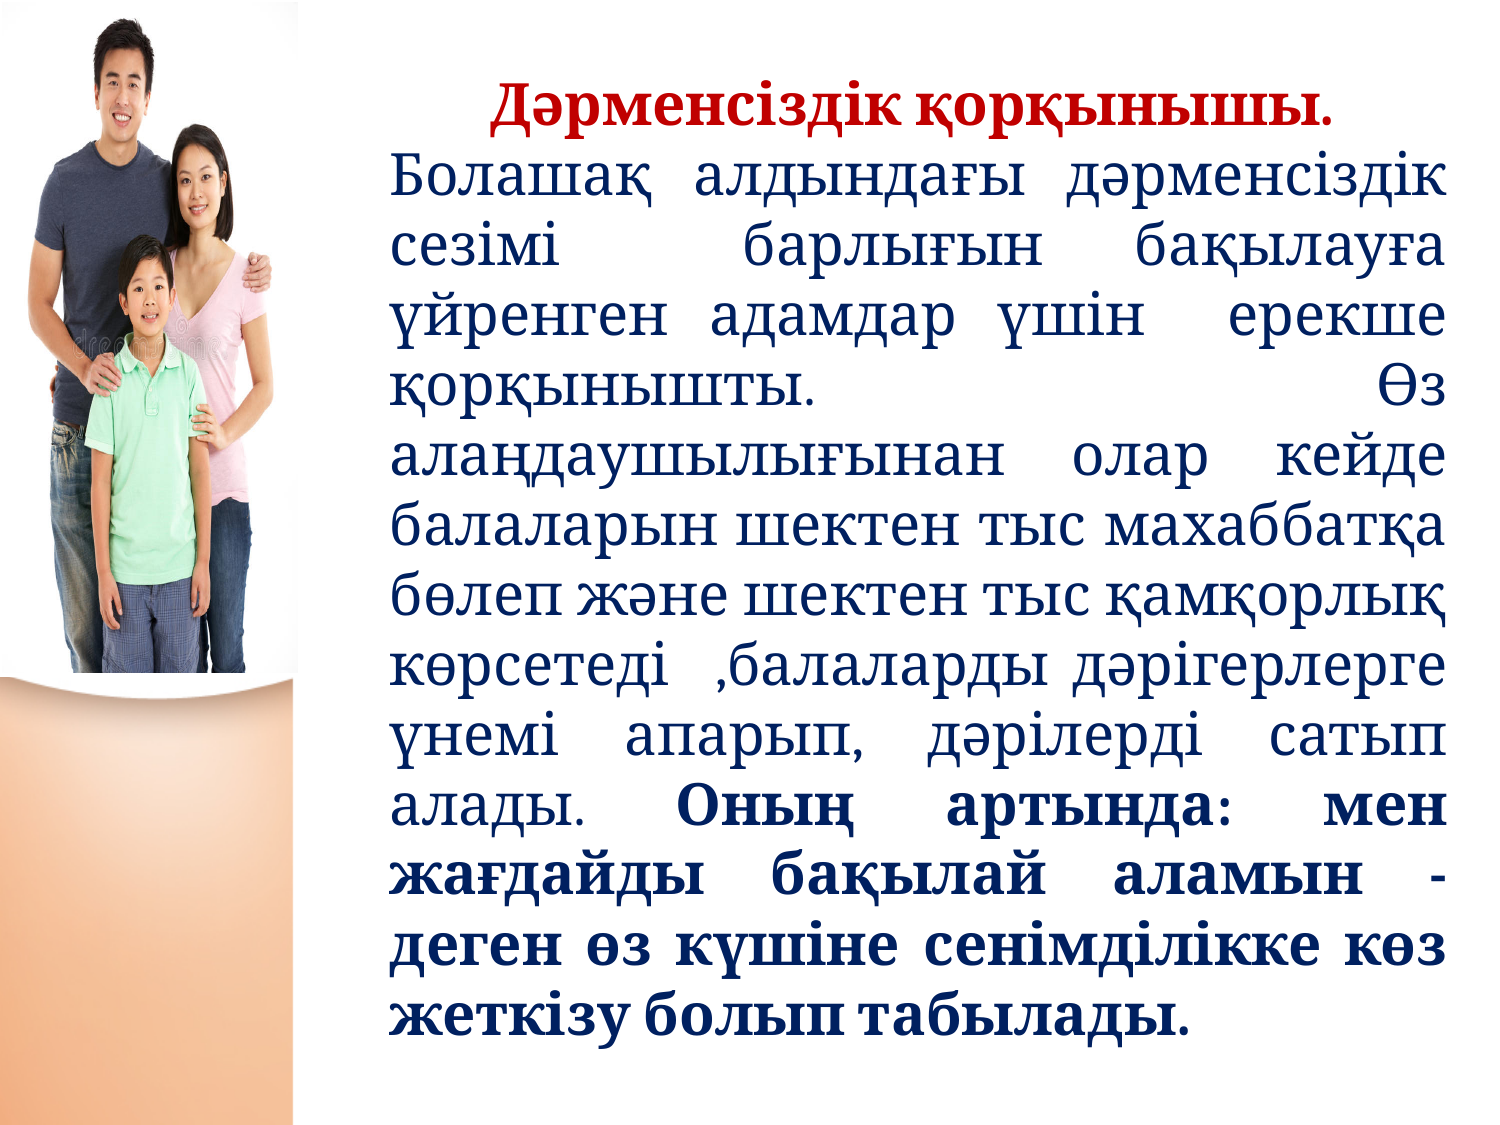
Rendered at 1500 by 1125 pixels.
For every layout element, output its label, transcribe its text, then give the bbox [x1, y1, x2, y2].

picture [0, 0, 1500, 1125]
text_box [0, 0, 302, 677]
text_box Дәрменсіздік қорқынышы. Болашақ алдындағы дәрменсіздік сезімі барлығын бақылауға үйренген адамдар үшін ерекше қорқынышты. Өз алаңдаушылығынан олар кейде балаларын шектен тыс махаббатқа бөлеп және шектен тыс қамқорлық көрсетеді ,балаларды дәрігерлерге үнемі апарып, дәрілерді сатып алады. Оның артында: мен жағдайды бақылай аламын - деген өз күшіне сенімділікке көз жеткізу болып табылады. [375, 9, 1463, 1124]
